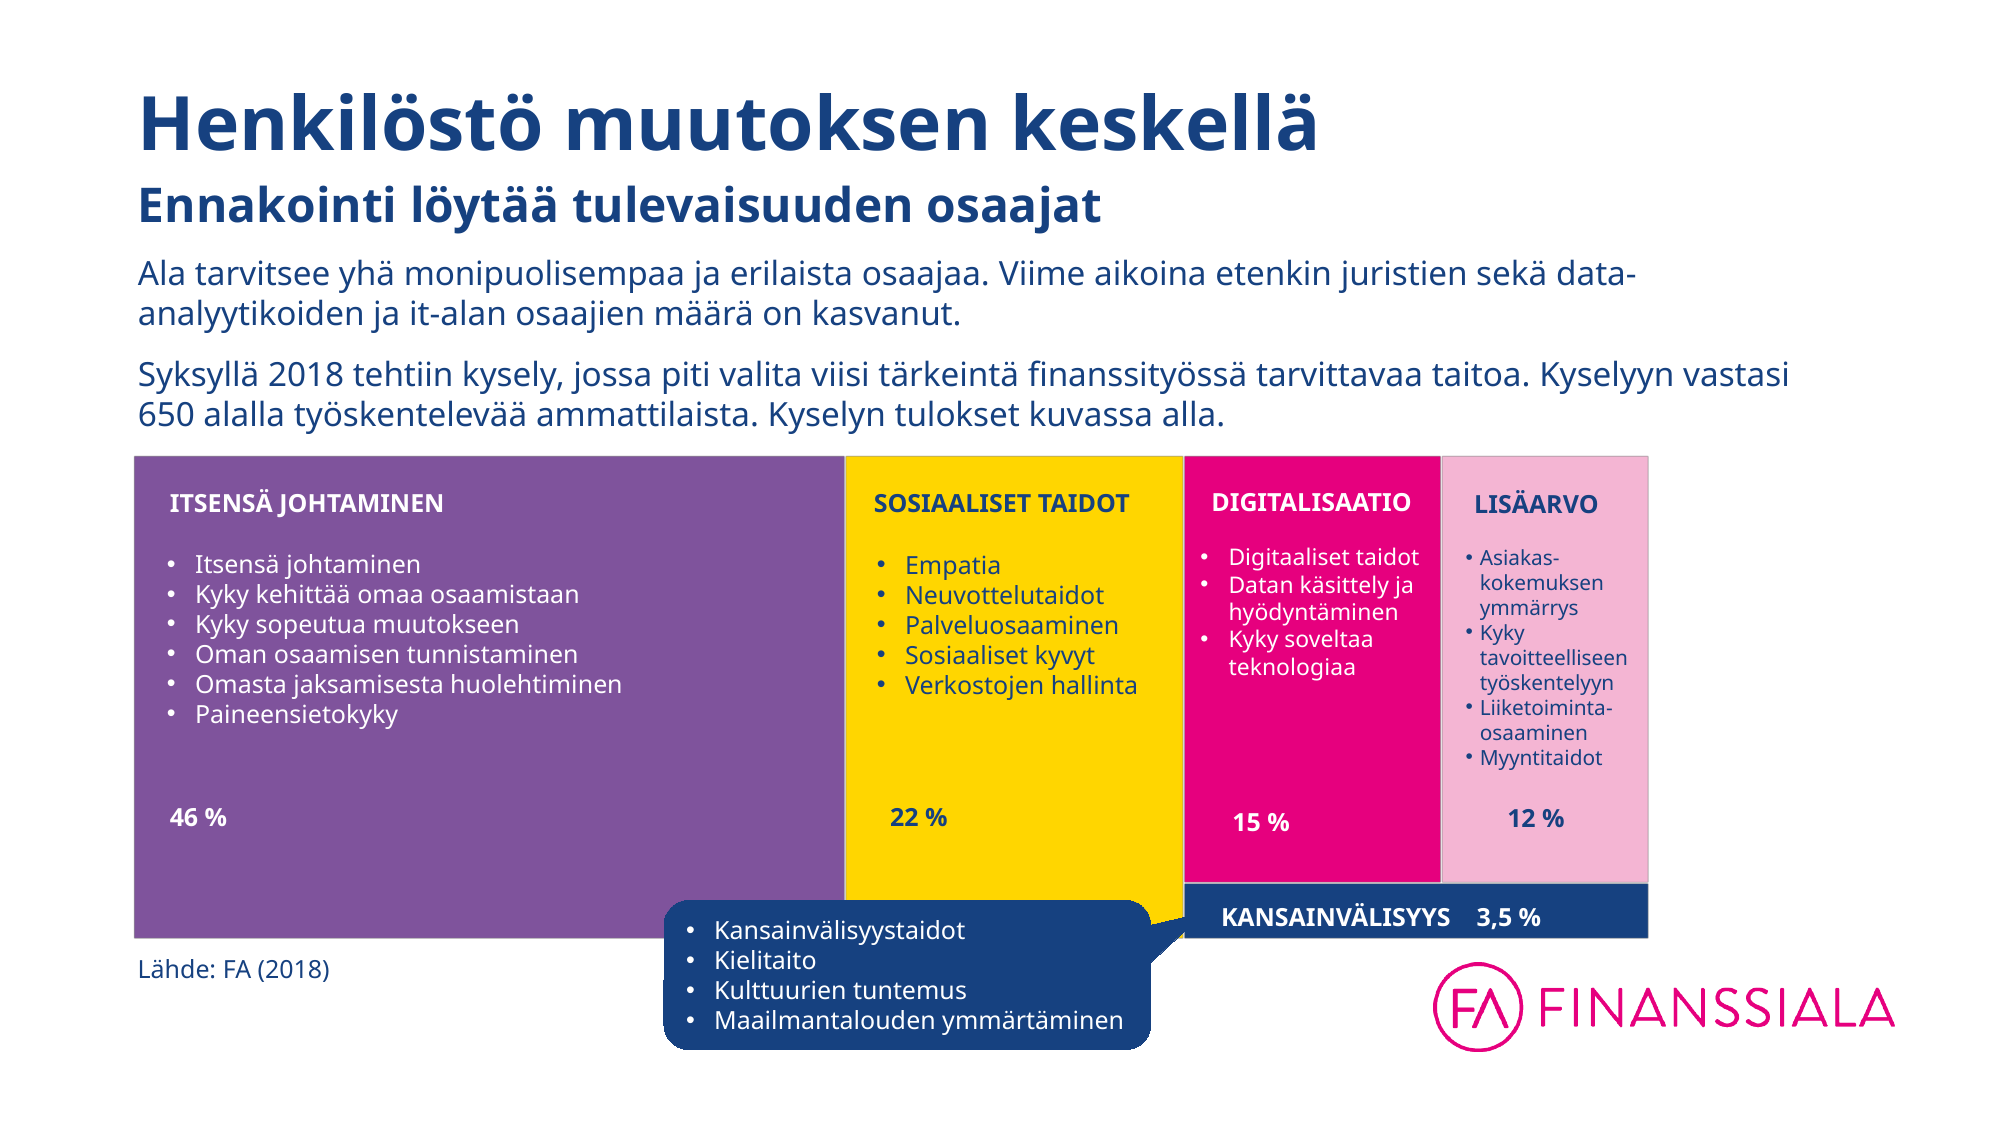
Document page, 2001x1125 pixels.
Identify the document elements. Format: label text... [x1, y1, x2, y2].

picture [1433, 962, 1895, 1052]
text_box Digitaaliset taidot Datan käsittely ja hyödyntäminen Kyky soveltaa teknologiaa [1185, 535, 1456, 770]
picture [122, 444, 1664, 954]
text_box 22 % [875, 794, 1124, 839]
text_box Itsensä johtaminen Kyky kehittää omaa osaamistaan Kyky sopeutua muutokseen Oman osaamisen tunnistaminen Omasta jaksamisesta huolehtiminen Paineensietokyky [152, 541, 692, 736]
text_box SOSIAALISET TAIDOT [859, 480, 1235, 525]
text_box Kansainvälisyystaidot Kielitaito Kulttuurien tuntemus Maailmantalouden ymmärtäminen [663, 900, 1205, 1050]
text_box Ennakointi löytää tulevaisuuden osaajat [122, 167, 1170, 245]
text_box LISÄARVO [1459, 481, 1810, 526]
title Henkilöstö muutoksen keskellä [122, 17, 1848, 236]
text_box ITSENSÄ JOHTAMINEN [154, 479, 779, 525]
text_box Asiakas-kokemuksen ymmärrys Kyky tavoitteelliseen työskentelyyn Liiketoiminta-osaaminen Myyntitaidot [1450, 537, 1683, 802]
text_box Empatia Neuvottelutaidot Palveluosaaminen Sosiaaliset kyvyt Verkostojen hallinta [862, 541, 1185, 707]
text_box 15 % [1217, 799, 1467, 844]
text_box DIGITALISAATIO [1196, 479, 1548, 524]
list Ala tarvitsee yhä monipuolisempaa ja erilaista osaajaa. Viime aikoina etenkin juristien sekä data-analyytikoiden ja it-alan osaajien määrä on kasvanut. Syksyllä 2018 tehtiin kysely, jossa piti valita viisi tärkeintä finanssityössä tarvittavaa taitoa. Kyselyyn vastasi 650 alalla työskentelevää ammattilaista. Kyselyn tulokset kuvassa alla. [122, 245, 1848, 891]
text_box 46 % [154, 793, 404, 839]
text_box 12 % [1492, 794, 1741, 840]
text_box Lähde: FA (2018) [122, 954, 531, 992]
text_box KANSAINVÄLISYYS 3,5 % [1206, 894, 1649, 969]
